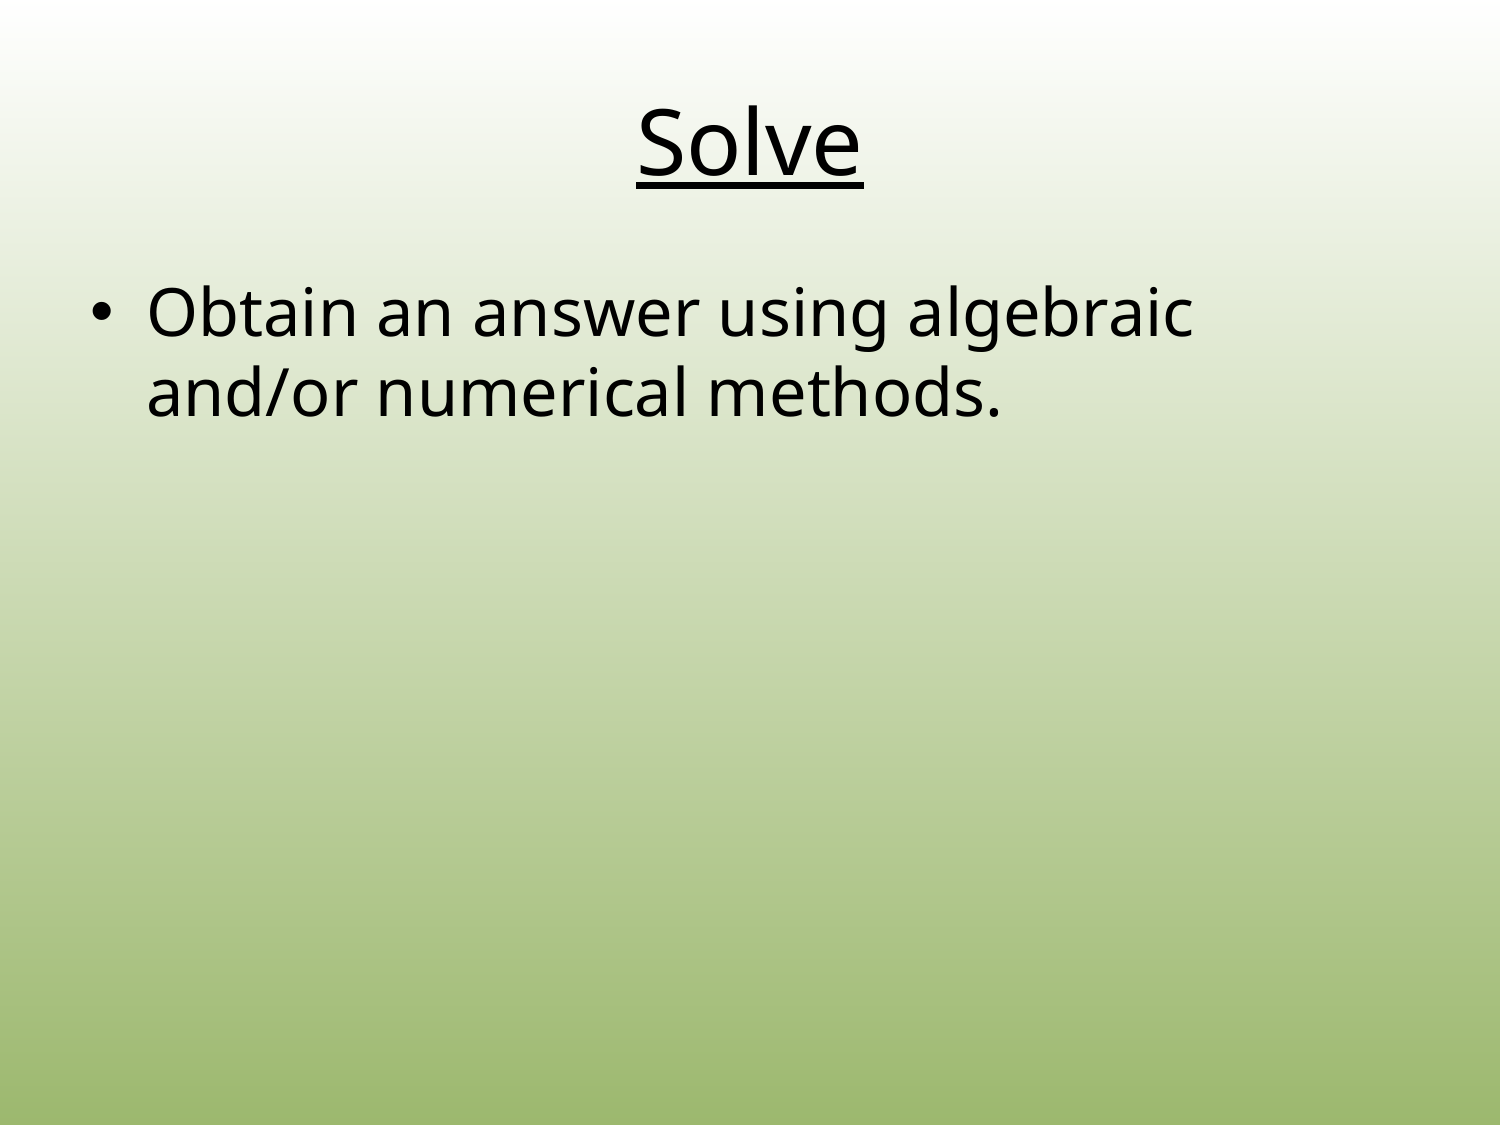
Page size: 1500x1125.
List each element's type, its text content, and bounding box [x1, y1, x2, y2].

list Obtain an answer using algebraic and/or numerical methods. [74, 262, 1426, 1006]
title Solve [74, 44, 1426, 233]
